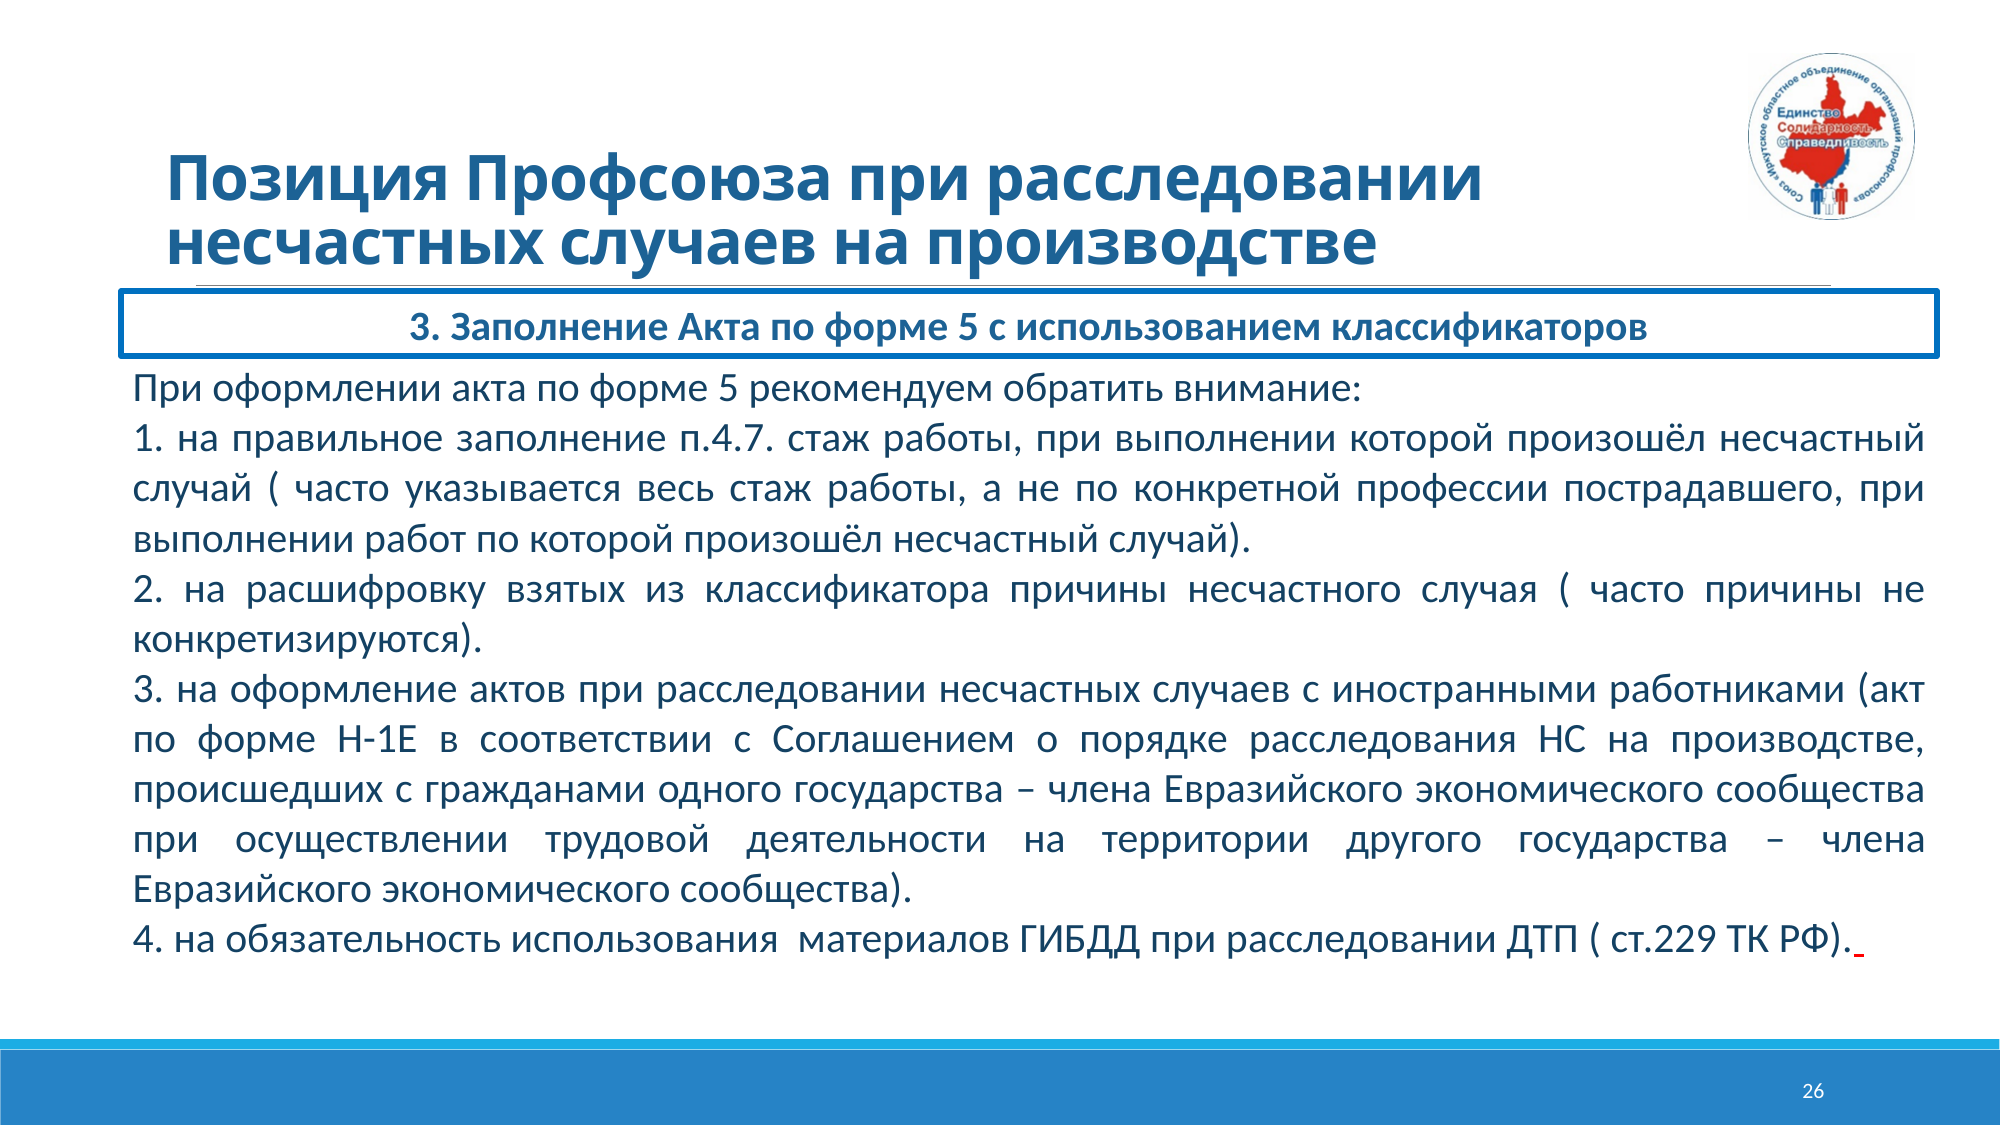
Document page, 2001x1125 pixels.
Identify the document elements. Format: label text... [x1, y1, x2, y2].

text_box При оформлении акта по форме 5 рекомендуем обратить внимание: на правильное заполнение п.4.7. стаж работы, при выполнении которой произошёл несчастный случай ( часто указывается весь стаж работы, а не по конкретной профессии пострадавшего, при выполнении работ по которой произошёл несчастный случай). 2. на расшифровку взятых из классификатора причины несчастного случая ( часто причины не конкретизируются). 3. на оформление актов при расследовании несчастных случаев с иностранными работниками (акт по форме Н-1Е в соответствии с Соглашением о порядке расследования НС на производстве, происшедших с гражданами одного государства – члена Евразийского экономического сообщества при осуществлении трудовой деятельности на территории другого государства – члена Евразийского экономического сообщества). 4. на обязательность использования материалов ГИБДД при расследовании ДТП ( ст.229 ТК РФ). [117, 352, 1942, 968]
title Позиция Профсоюза при расследовании несчастных случаев на производстве [150, 84, 1500, 285]
text_box 3. Заполнение Акта по форме 5 с использованием классификаторов [121, 291, 1937, 352]
picture [1748, 52, 1916, 220]
slide_number 26 [1624, 1059, 1840, 1120]
